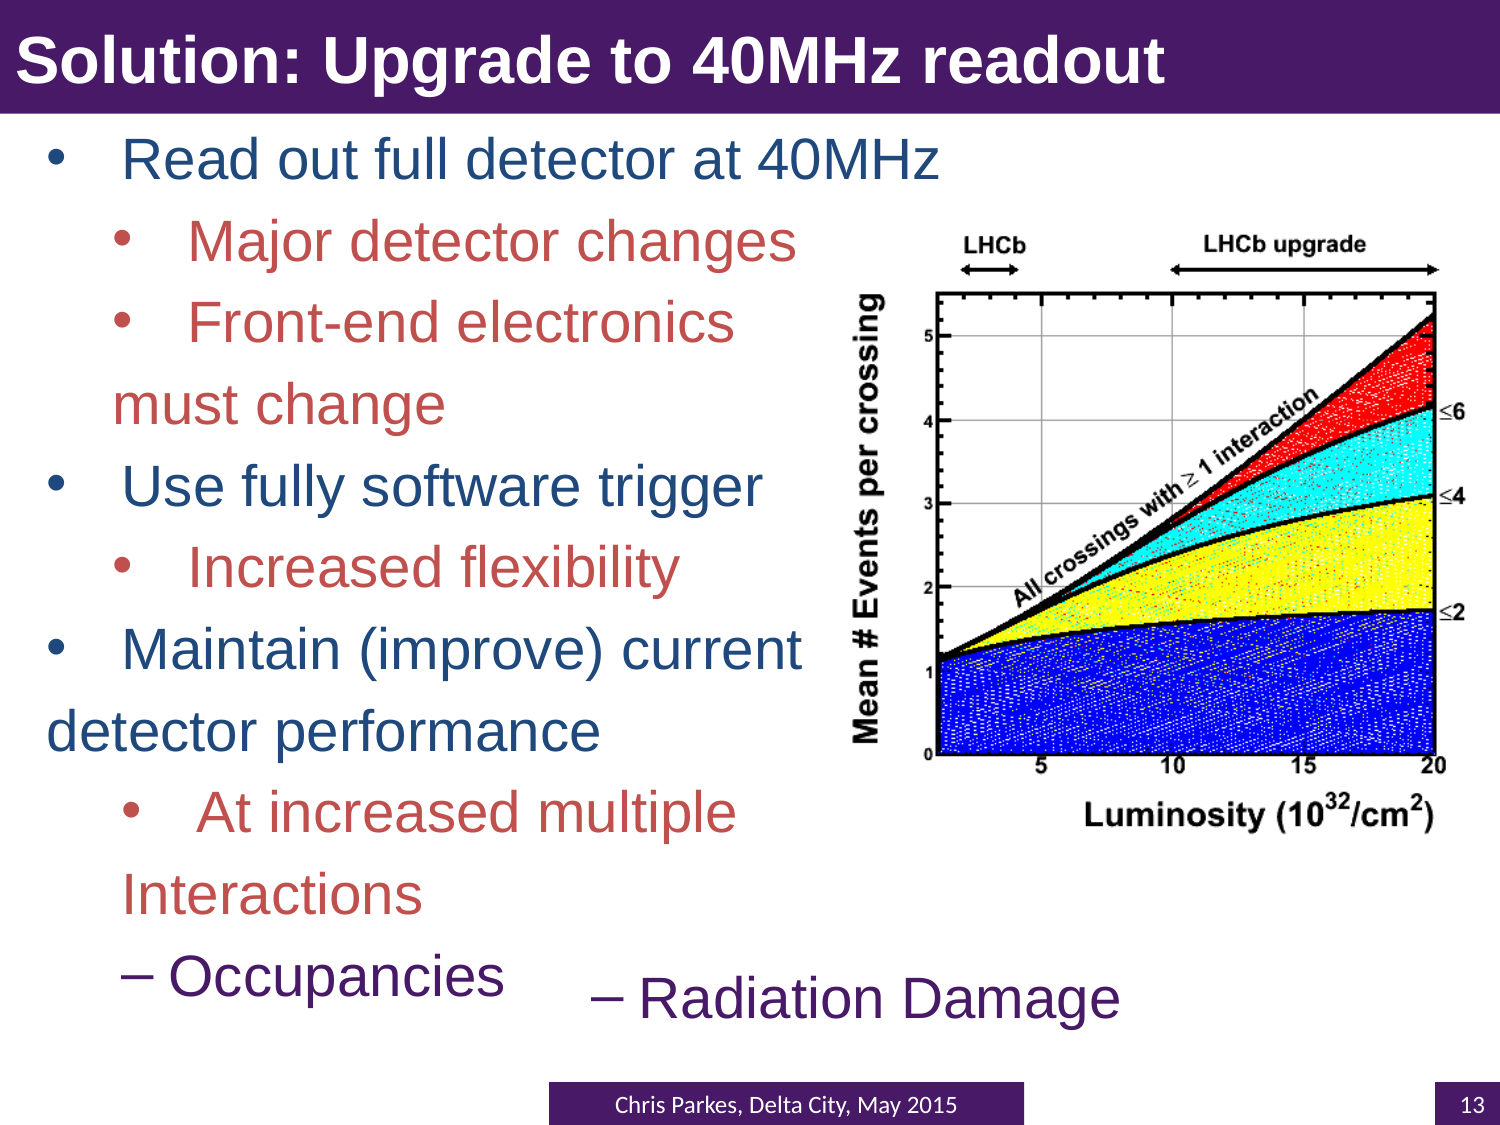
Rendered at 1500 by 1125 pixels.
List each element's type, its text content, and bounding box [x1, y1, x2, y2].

text_box Read out full detector at 40MHz Major detector changes Front-end electronics must change Use fully software trigger Increased flexibility Maintain (improve) current detector performance At increased multiple Interactions Occupancies [31, 113, 1500, 1035]
text_box Radiation Damage [501, 952, 1311, 1047]
slide_number 13 [1435, 1082, 1500, 1125]
title Solution: Upgrade to 40MHz readout [0, 0, 1500, 114]
picture [846, 231, 1500, 854]
